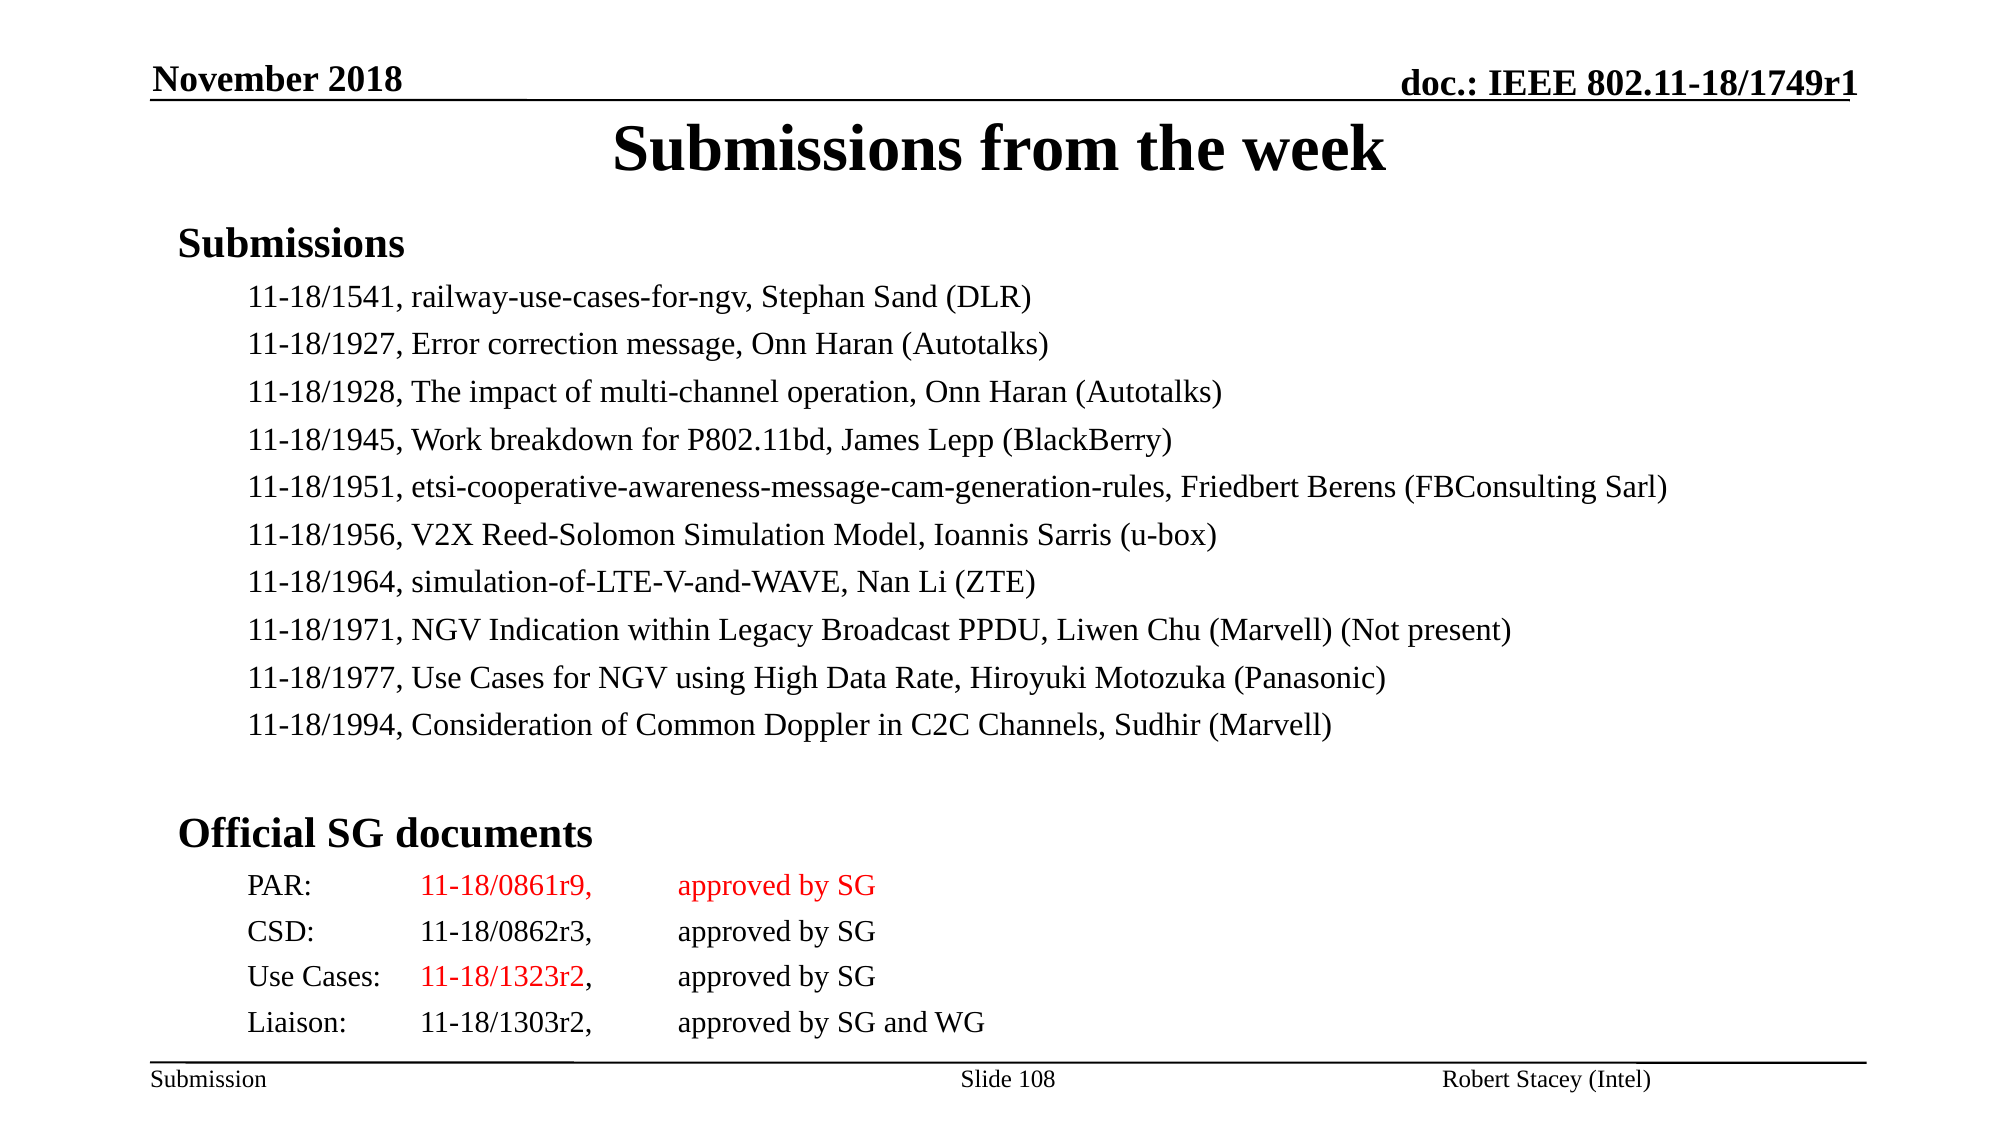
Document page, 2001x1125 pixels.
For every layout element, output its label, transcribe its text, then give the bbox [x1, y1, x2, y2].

list Submissions 11-18/1541, railway-use-cases-for-ngv, Stephan Sand (DLR) 11-18/1927, Error correction message, Onn Haran (Autotalks) 11-18/1928, The impact of multi-channel operation, Onn Haran (Autotalks) 11-18/1945, Work breakdown for P802.11bd, James Lepp (BlackBerry) 11-18/1951, etsi-cooperative-awareness-message-cam-generation-rules, Friedbert Berens (FBConsulting Sarl) 11-18/1956, V2X Reed-Solomon Simulation Model, Ioannis Sarris (u-box) 11-18/1964, simulation-of-LTE-V-and-WAVE, Nan Li (ZTE) 11-18/1971, NGV Indication within Legacy Broadcast PPDU, Liwen Chu (Marvell) (Not present) 11-18/1977, Use Cases for NGV using High Data Rate, Hiroyuki Motozuka (Panasonic) 11-18/1994, Consideration of Common Doppler in C2C Channels, Sudhir (Marvell) Official SG documents PAR: 11-18/0861r9, approved by SG CSD: 11-18/0862r3, approved by SG Use Cases: 11-18/1323r2, approved by SG Liaison: 11-18/1303r2, approved by SG and WG [162, 206, 1838, 1056]
footer Robert Stacey (Intel) [1152, 1061, 1652, 1093]
slide_number Slide 108 [950, 1061, 1067, 1123]
title Submissions from the week [362, 112, 1638, 176]
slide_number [152, 54, 563, 100]
